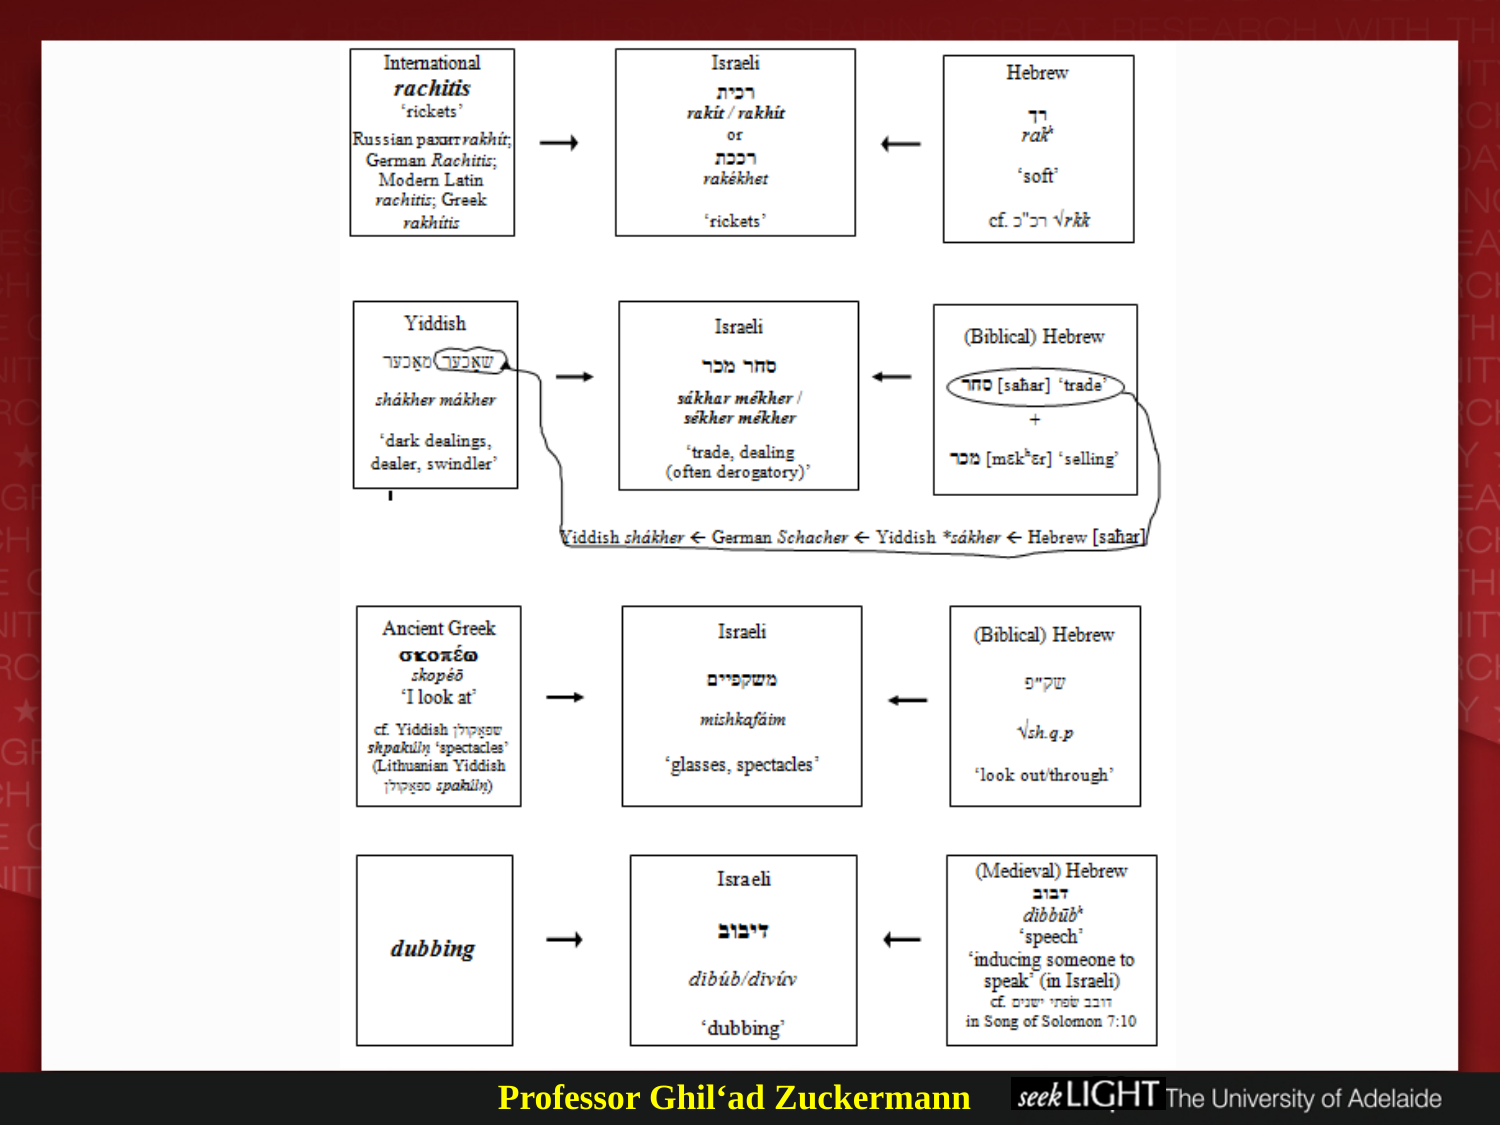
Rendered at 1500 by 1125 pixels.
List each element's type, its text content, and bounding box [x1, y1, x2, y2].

picture [0, 0, 1500, 1125]
slide_number 50 [1162, 1057, 1425, 1118]
text_box Professor Ghil‘ad Zuckermann [339, 1074, 987, 1124]
